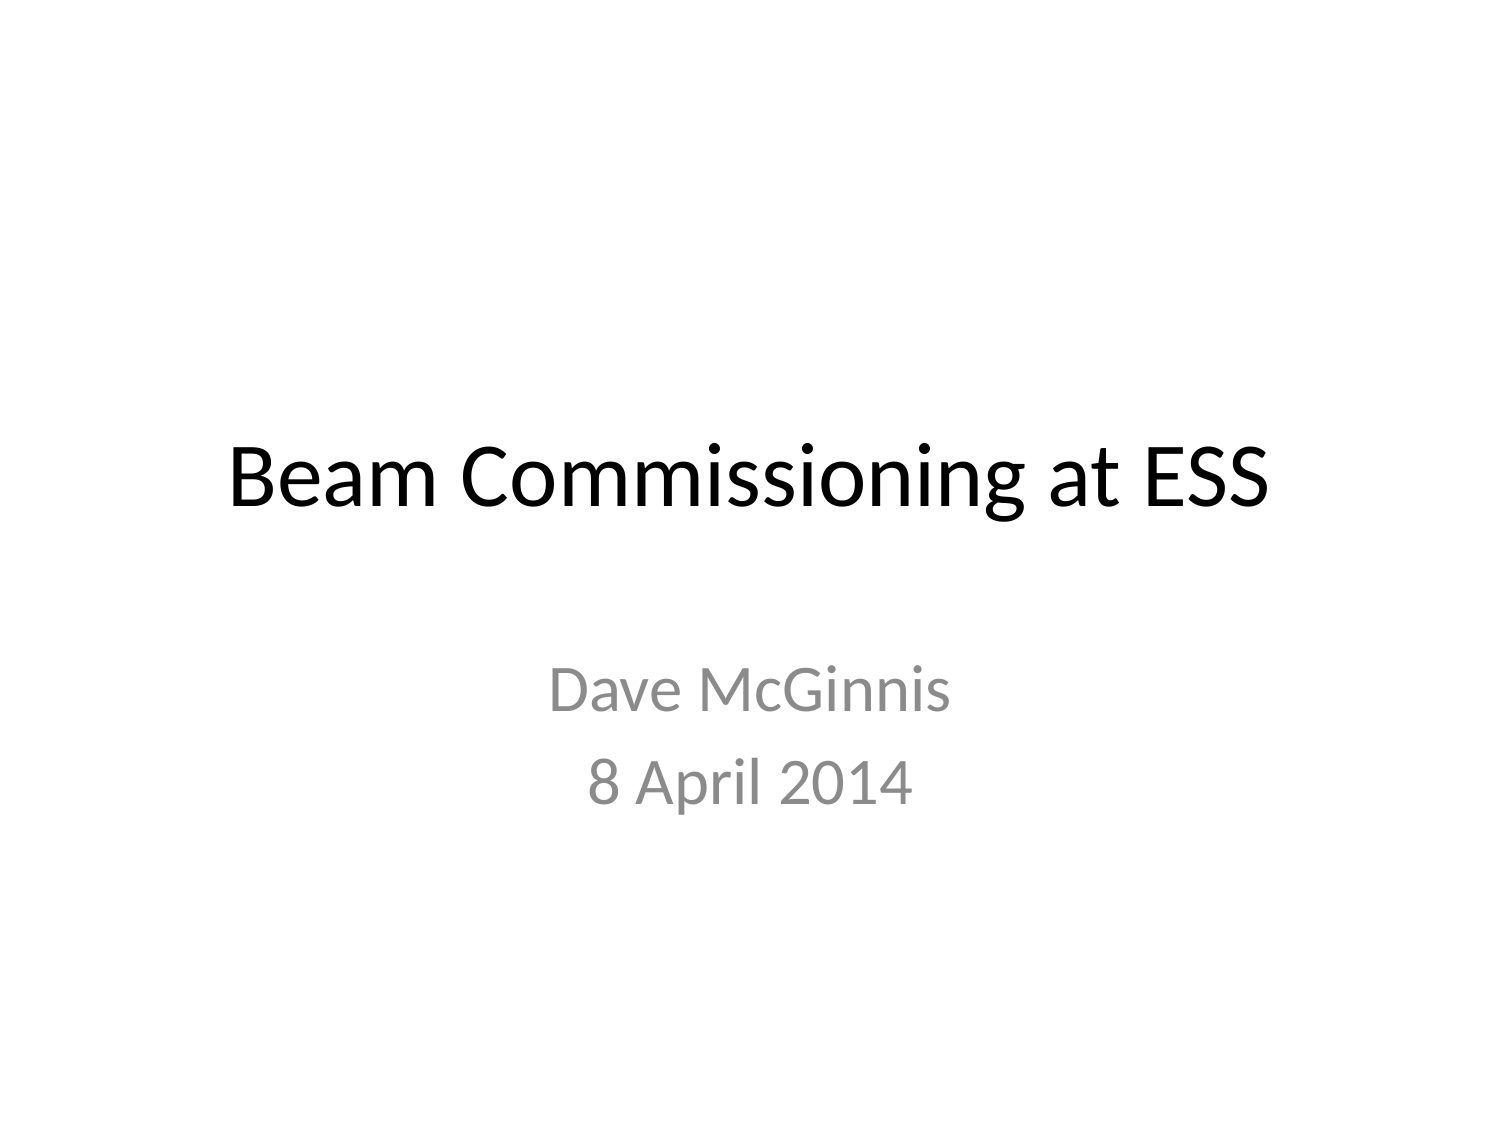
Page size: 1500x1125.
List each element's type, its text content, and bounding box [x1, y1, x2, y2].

title Beam Commissioning at ESS [112, 349, 1388, 591]
subtitle Dave McGinnis 8 April 2014 [225, 637, 1275, 925]
